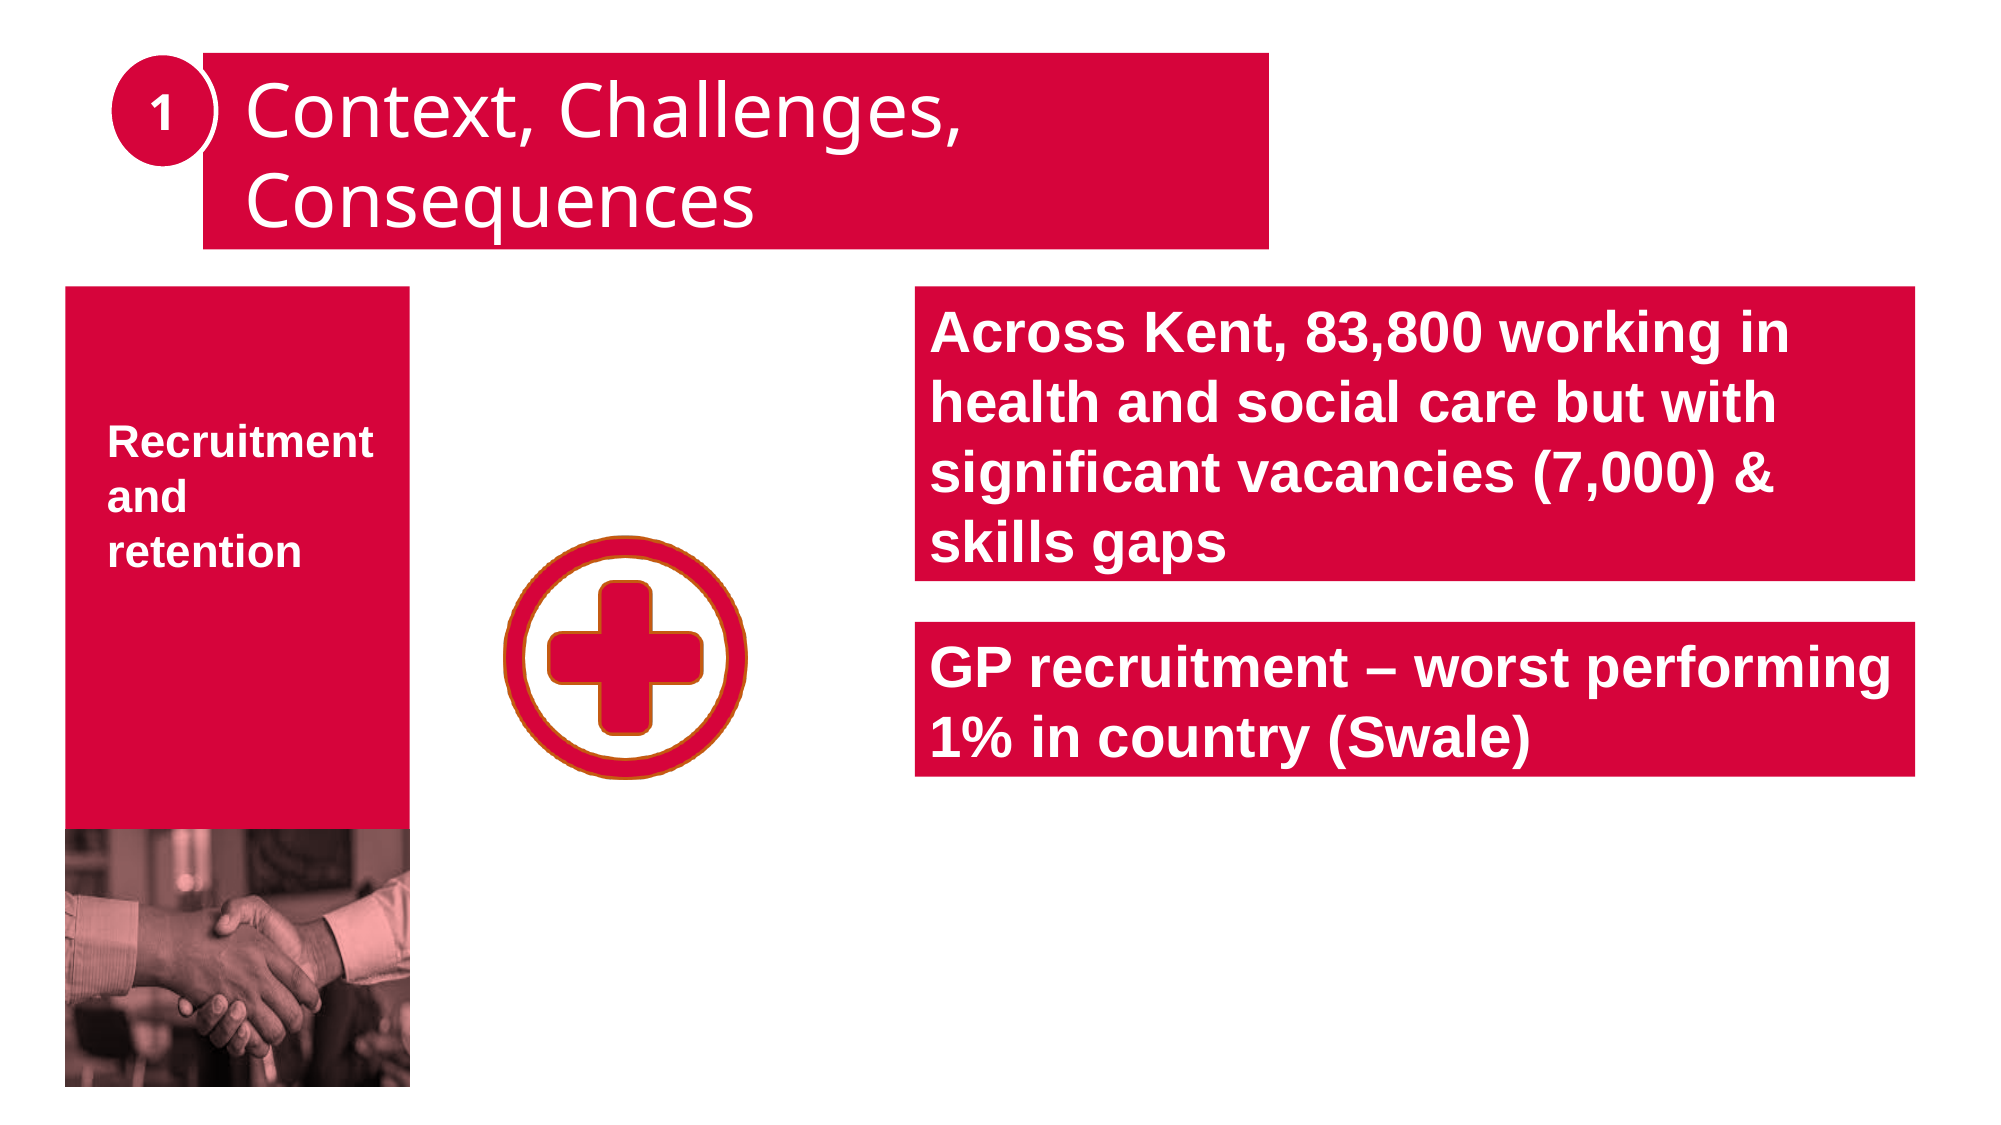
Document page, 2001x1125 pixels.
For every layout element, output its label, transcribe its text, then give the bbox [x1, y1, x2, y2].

text_box Across Kent, 83,800 working in health and social care but with significant vacancies (7,000) & skills gaps [914, 286, 1916, 582]
picture [472, 505, 778, 810]
picture [65, 829, 410, 1088]
text_box Context, Challenges, Consequences [203, 52, 1270, 250]
text_box GP recruitment – worst performing 1% in country (Swale) [914, 621, 1916, 777]
text_box 1 [108, 52, 217, 170]
text_box Recruitment and retention [65, 286, 410, 829]
